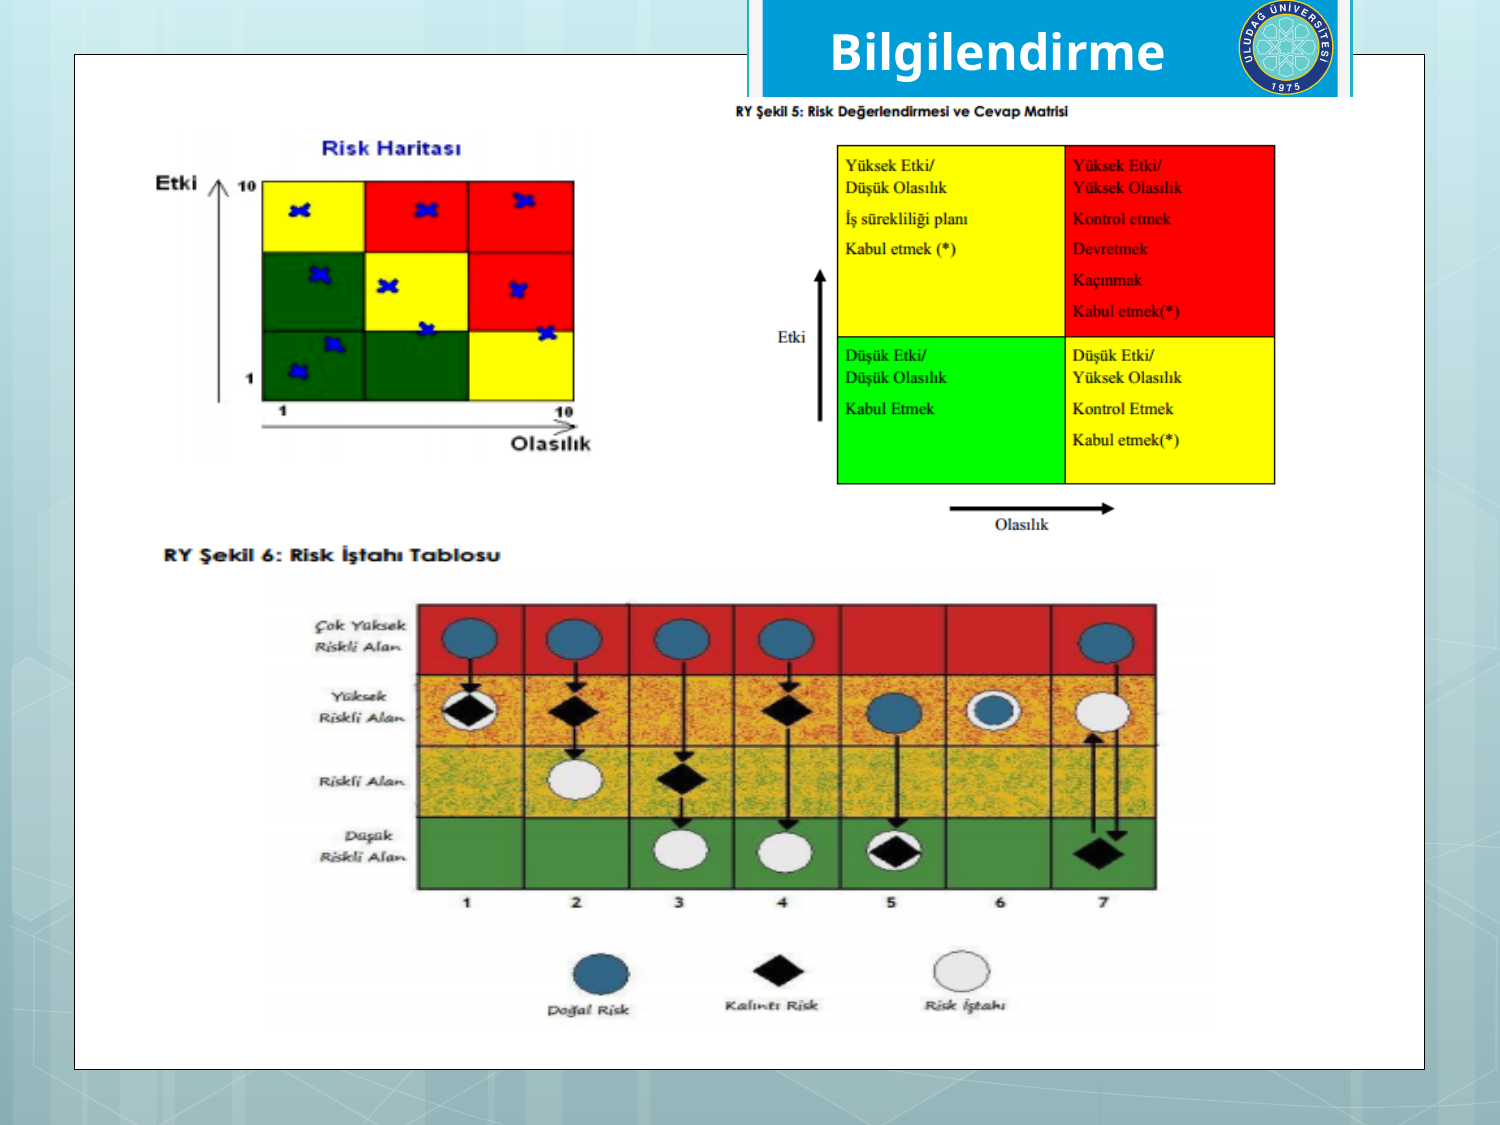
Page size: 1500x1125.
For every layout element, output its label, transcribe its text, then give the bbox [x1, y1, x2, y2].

text_box Bilgilendirme [797, 19, 1199, 88]
picture [137, 125, 678, 492]
picture [159, 97, 1412, 1027]
picture [1239, 0, 1333, 94]
